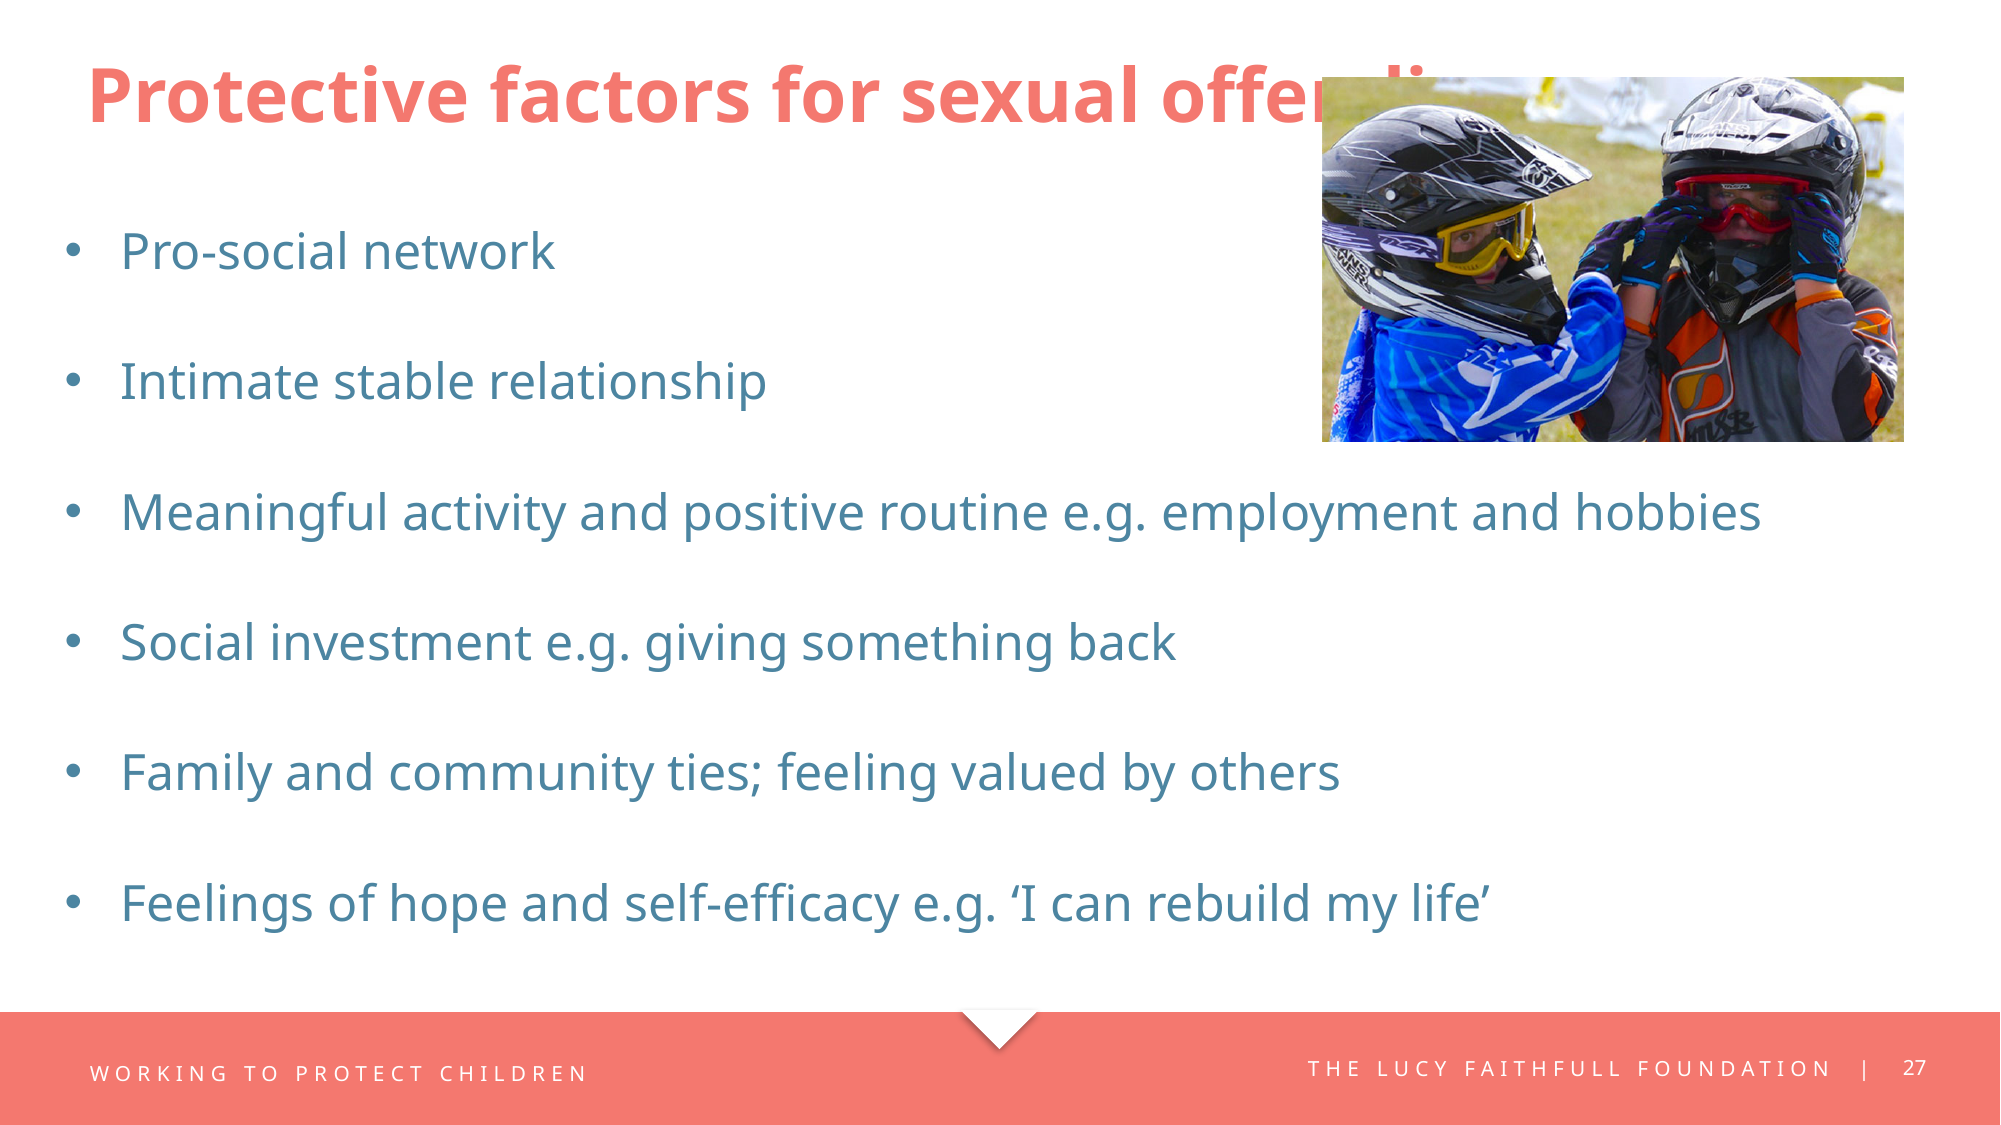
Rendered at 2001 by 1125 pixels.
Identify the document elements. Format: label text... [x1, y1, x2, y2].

title Protective factors for sexual offending [71, 40, 1555, 163]
picture [1321, 76, 1904, 442]
text_box Pro-social network Intimate stable relationship Meaningful activity and positive routine e.g. employment and hobbies Social investment e.g. giving something back Family and community ties; feeling valued by others Feelings of hope and self-efficacy e.g. ‘I can rebuild my life’ [49, 199, 1794, 943]
